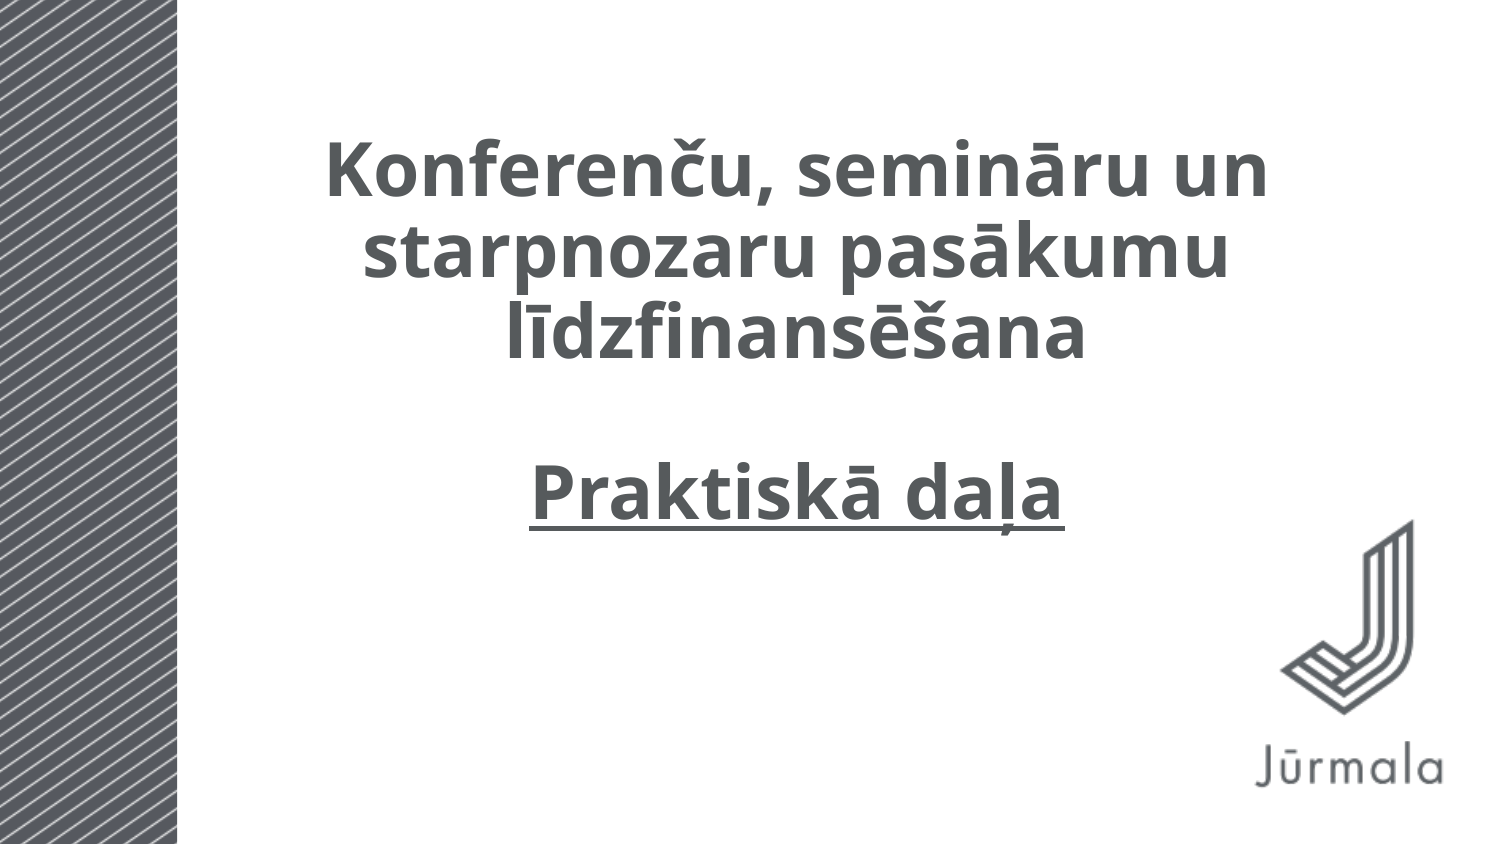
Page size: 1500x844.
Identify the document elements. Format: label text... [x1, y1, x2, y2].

picture [0, 0, 178, 844]
title Konferenču, semināru un starpnozaru pasākumu līdzfinansēšana Praktiskā daļa [194, 130, 1401, 659]
picture [1247, 512, 1500, 844]
